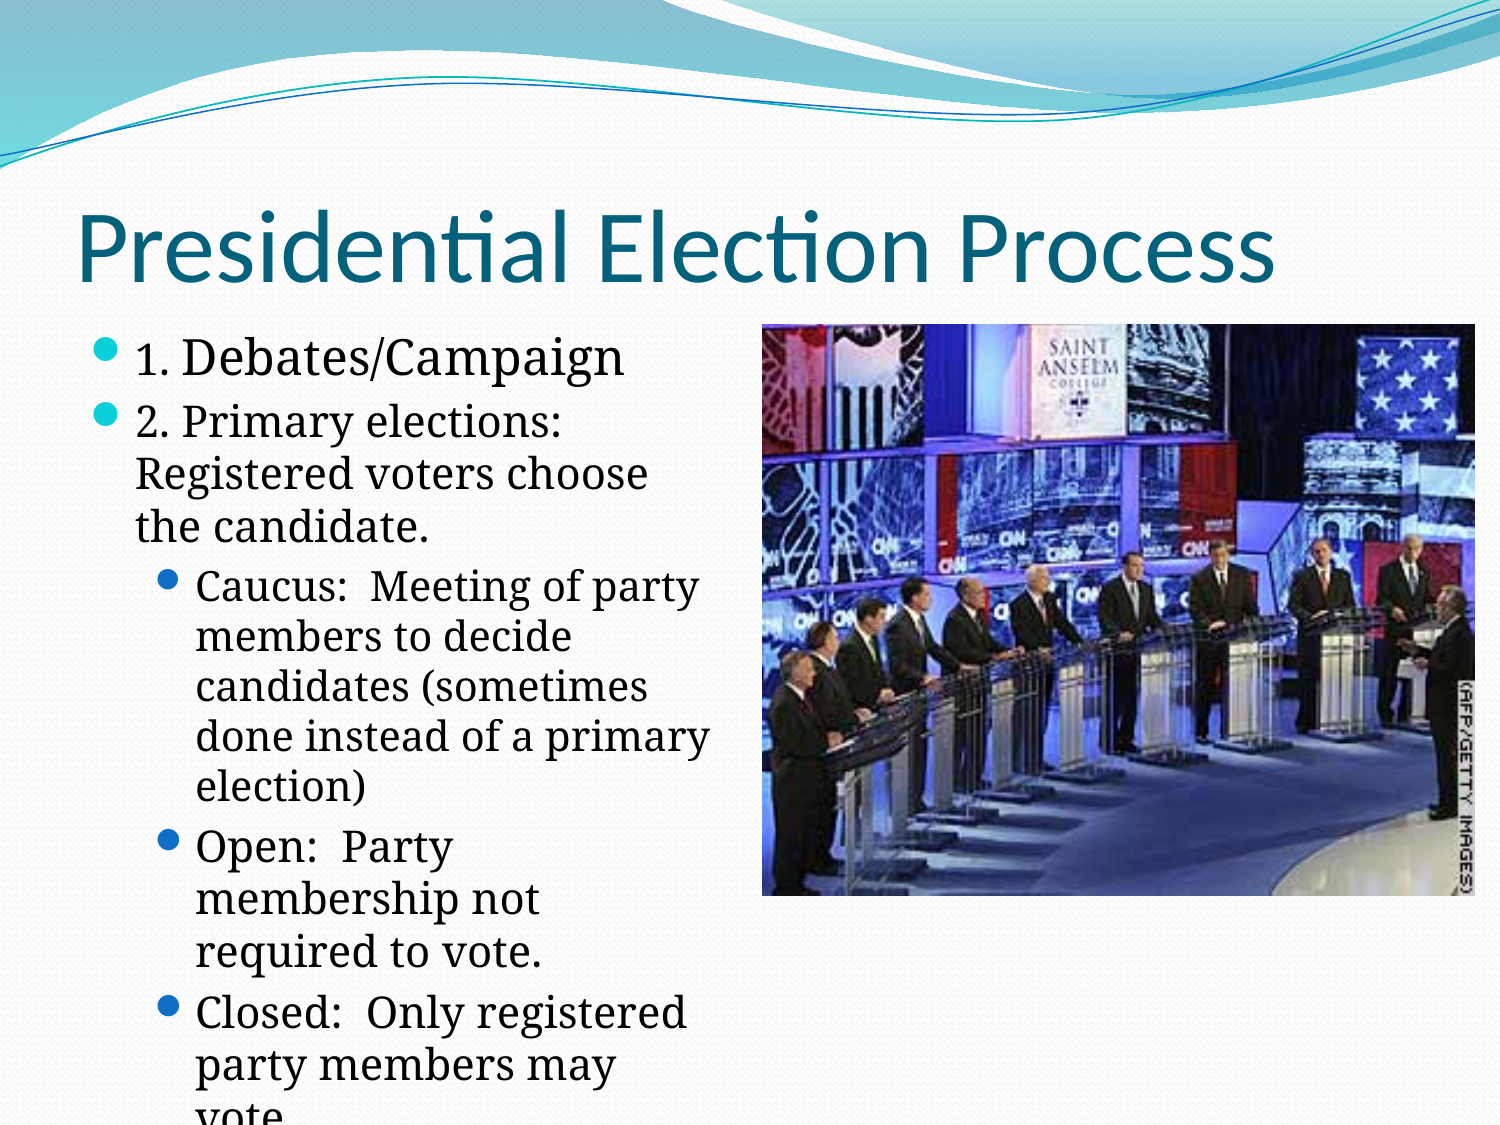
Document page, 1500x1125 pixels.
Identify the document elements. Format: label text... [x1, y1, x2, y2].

list 1. Debates/Campaign 2. Primary elections: Registered voters choose the candidate. Caucus: Meeting of party members to decide candidates (sometimes done instead of a primary election) Open: Party membership not required to vote. Closed: Only registered party members may vote. [74, 317, 738, 1125]
title Presidential Election Process [74, 115, 1426, 304]
picture [762, 324, 1476, 896]
